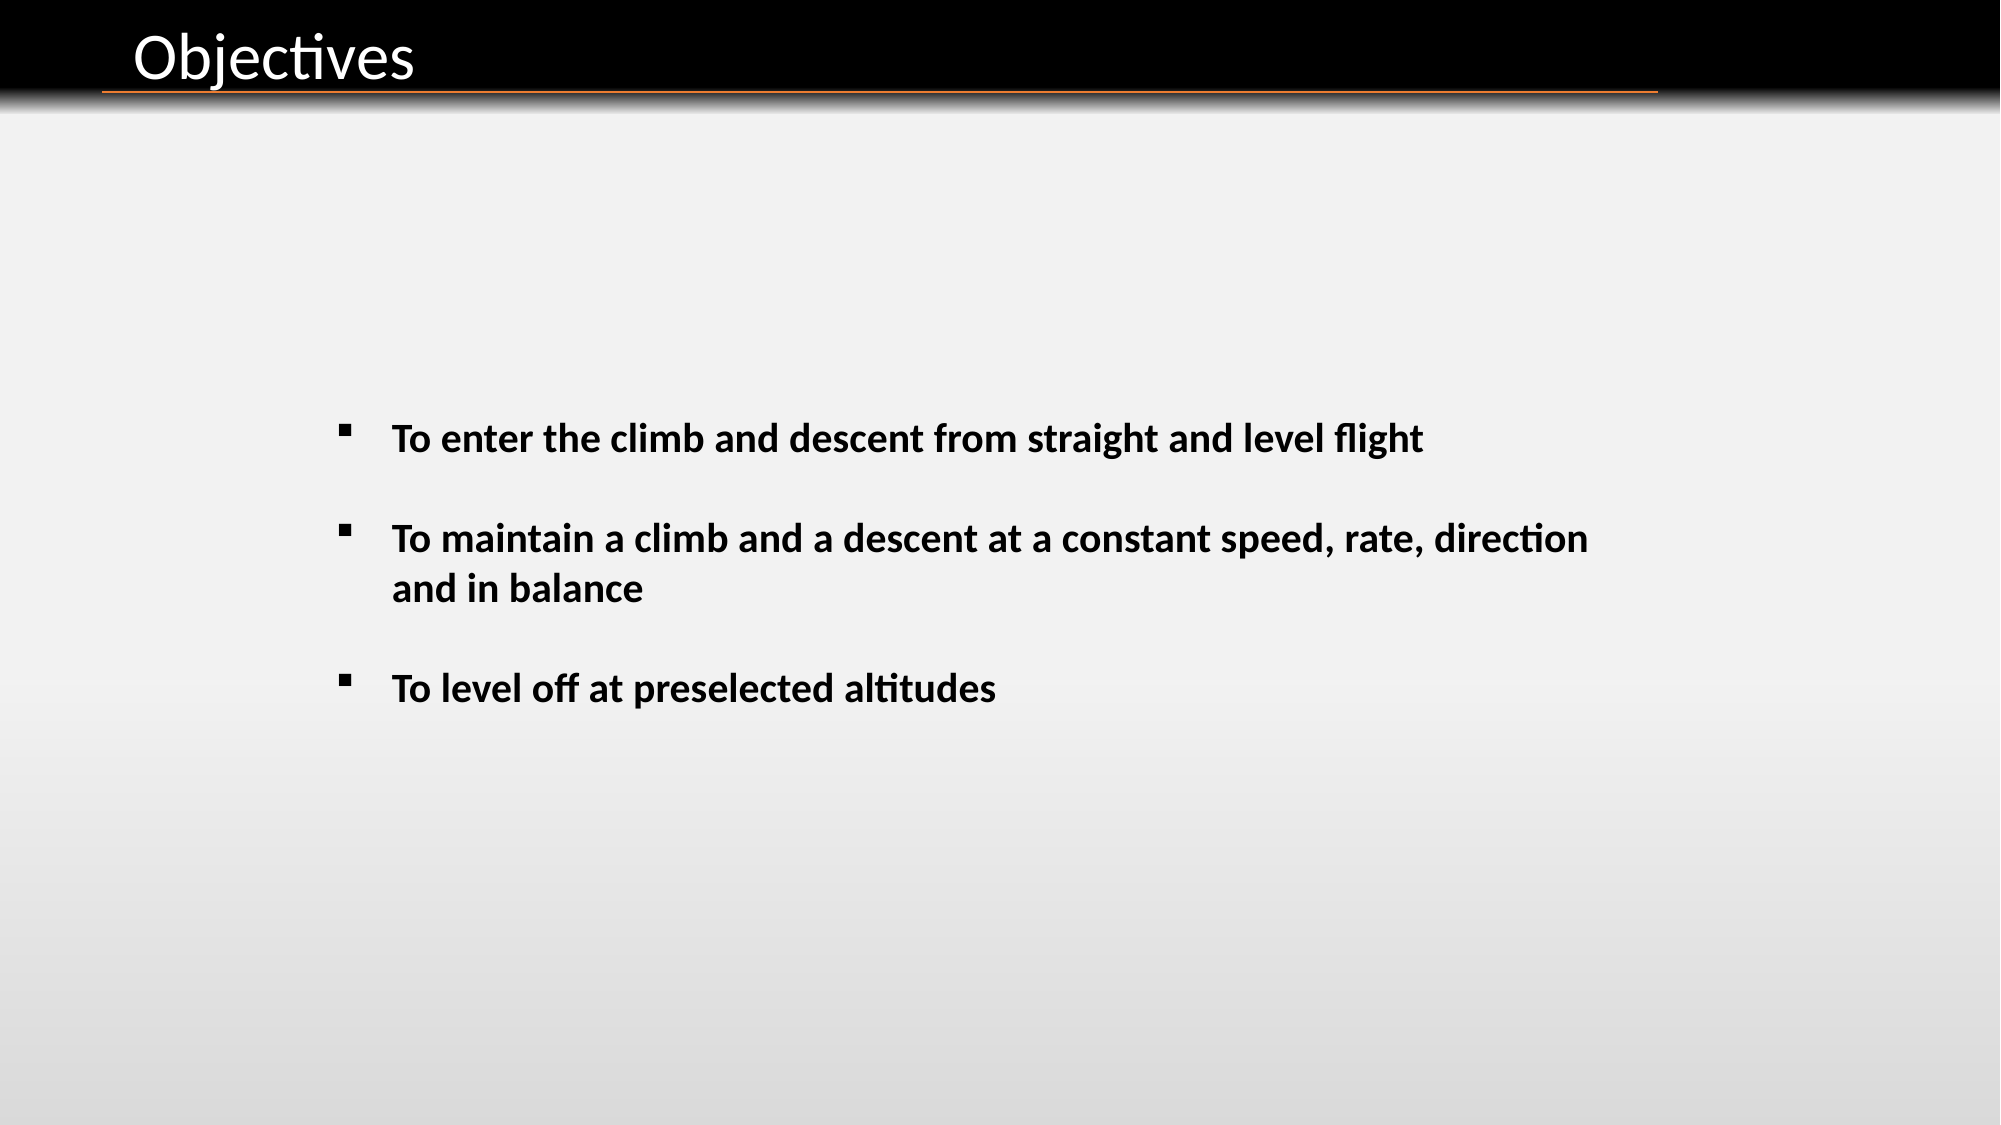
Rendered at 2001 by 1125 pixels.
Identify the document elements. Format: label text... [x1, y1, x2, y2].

text_box Objectives [118, 5, 1658, 91]
text_box [0, 0, 2000, 115]
text_box To enter the climb and descent from straight and level flight To maintain a climb and a descent at a constant speed, rate, direction and in balance To level off at preselected altitudes [320, 403, 1680, 719]
text_box Objectives [118, 93, 1658, 101]
